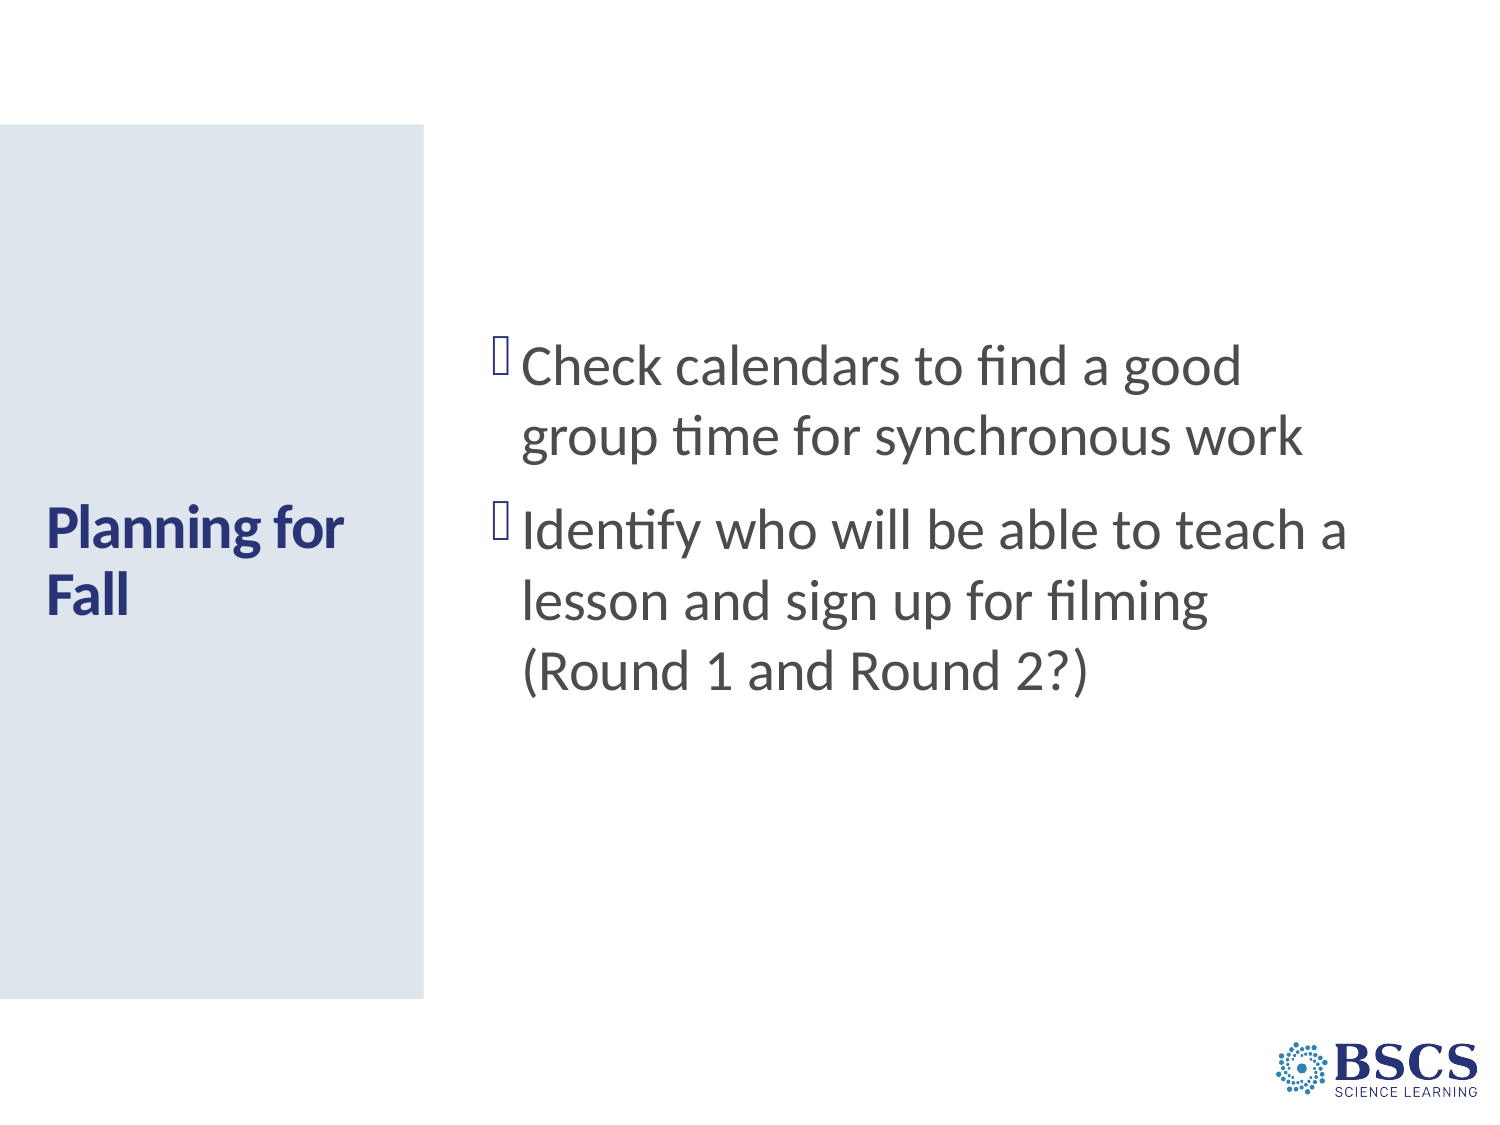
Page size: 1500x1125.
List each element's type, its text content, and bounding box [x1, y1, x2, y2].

list Check calendars to find a good group time for synchronous work Identify who will be able to teach a lesson and sign up for filming (Round 1 and Round 2?) [476, 141, 1376, 982]
title Planning for Fall [31, 184, 394, 940]
picture [1275, 1041, 1478, 1098]
